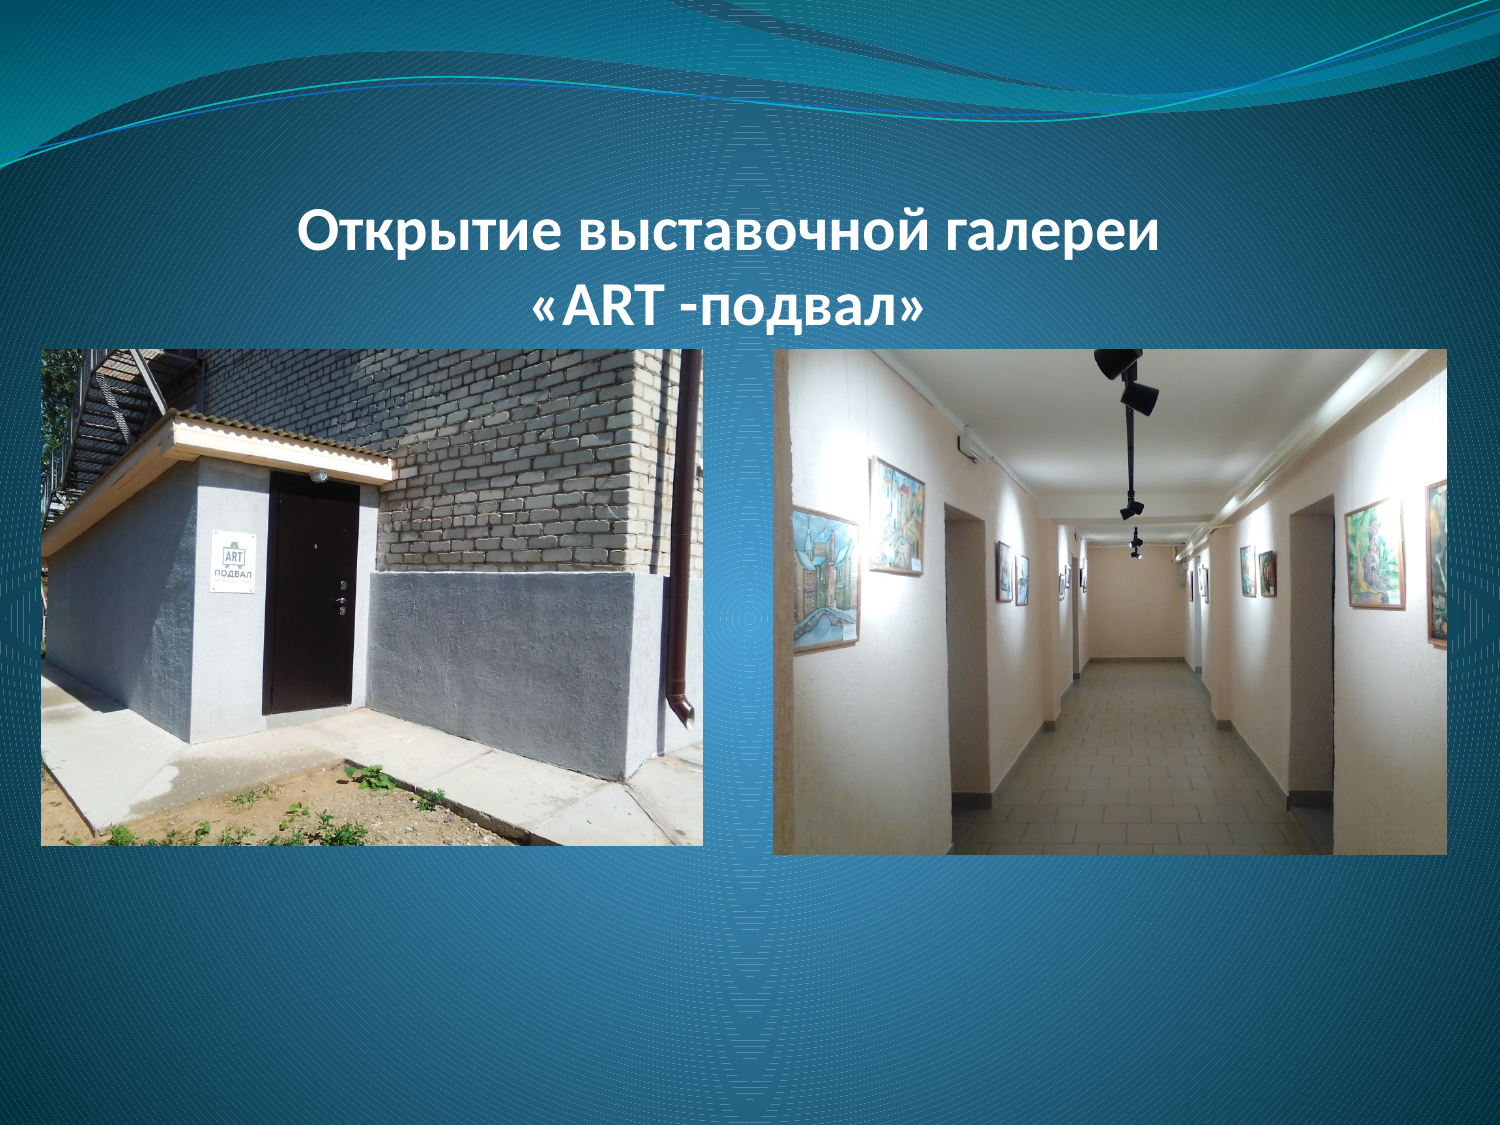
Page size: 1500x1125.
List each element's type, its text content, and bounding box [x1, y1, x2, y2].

picture [41, 349, 703, 847]
title Открытие выставочной галереи «ART -подвал» [87, 113, 1376, 338]
picture [773, 349, 1448, 856]
